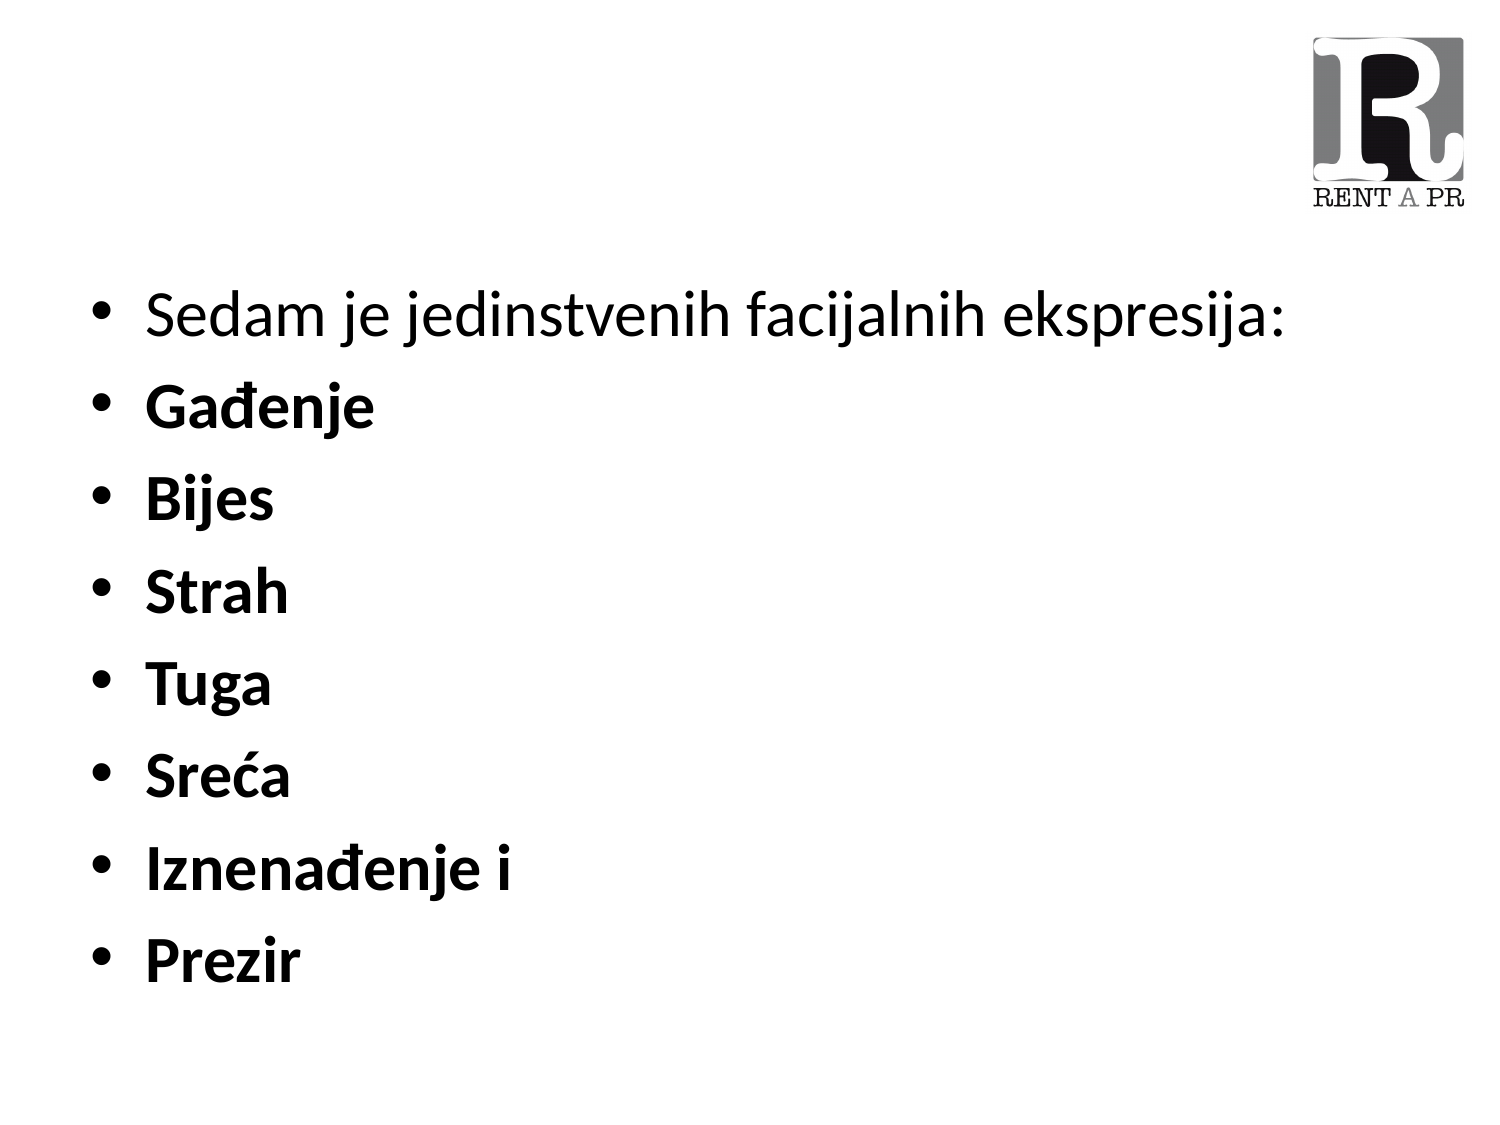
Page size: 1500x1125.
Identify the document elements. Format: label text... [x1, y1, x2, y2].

list Sedam je jedinstvenih facijalnih ekspresija: Gađenje Bijes Strah Tuga Sreća Iznenađenje i Prezir [75, 262, 1425, 1005]
picture [1304, 31, 1473, 214]
